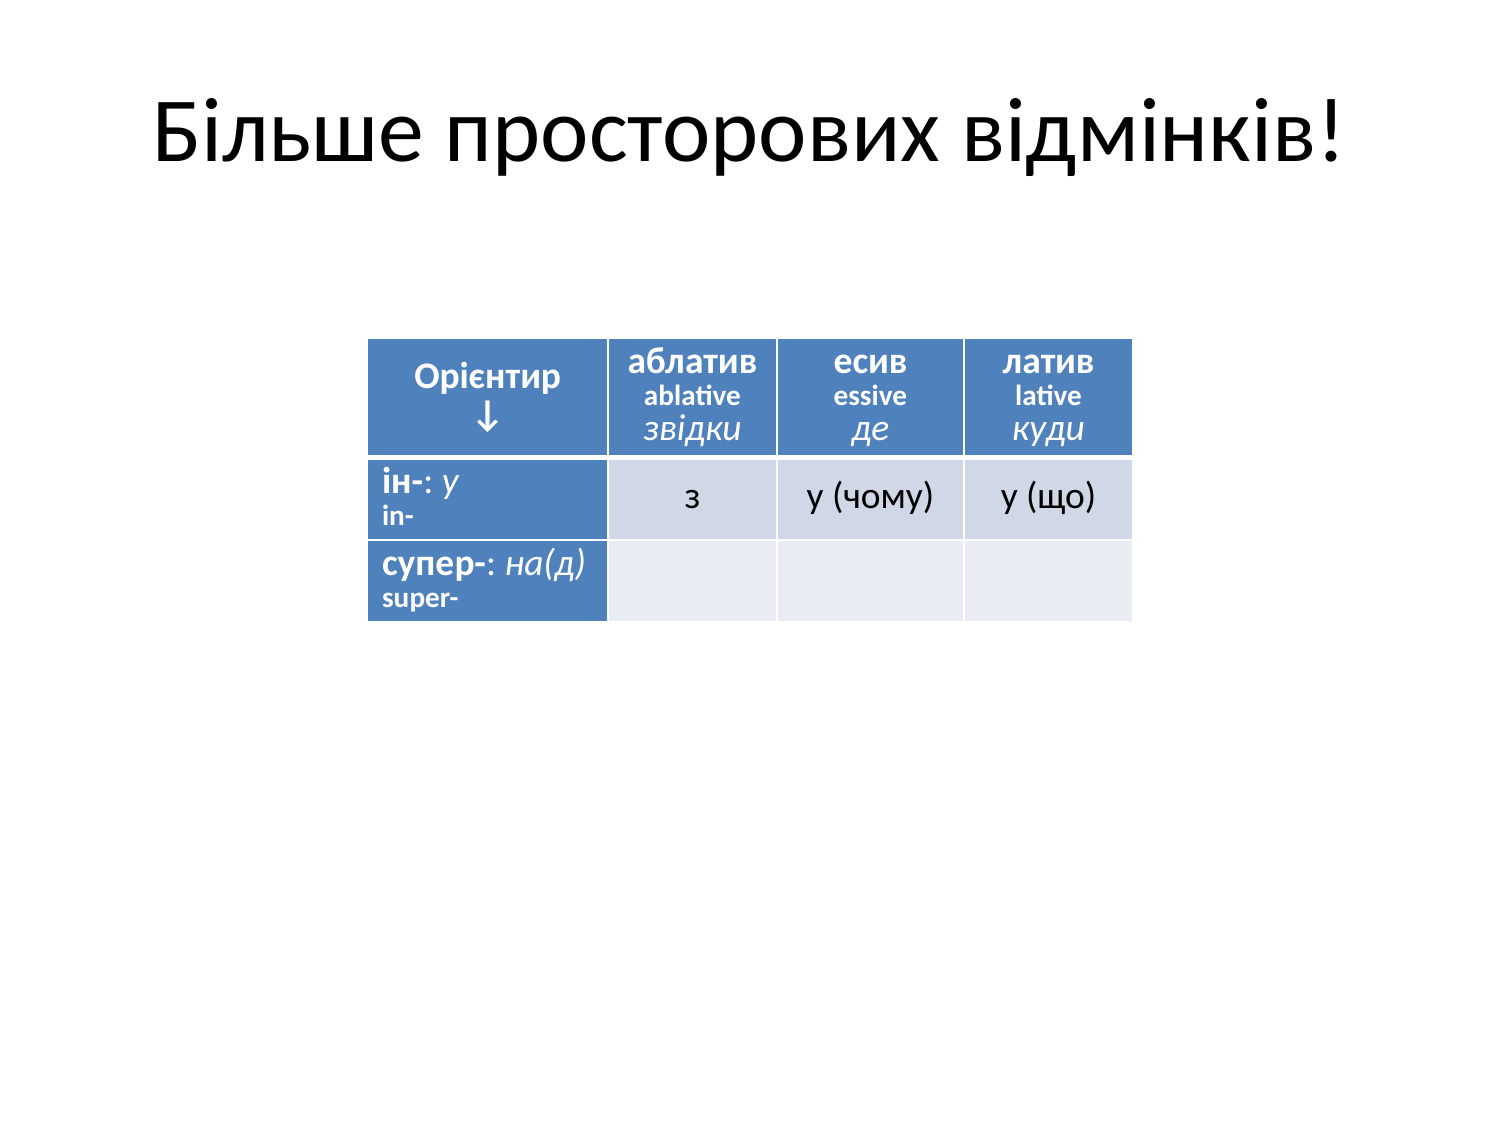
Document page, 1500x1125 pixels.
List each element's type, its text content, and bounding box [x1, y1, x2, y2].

table_cell супер-: на(д) super- [368, 541, 607, 621]
table_cell [778, 541, 963, 621]
table_cell [965, 541, 1132, 621]
table_cell з [609, 460, 776, 539]
title Більше просторових відмінків! [75, 45, 1425, 233]
table_header латив lative куди [965, 339, 1132, 455]
table_header аблатив ablative звідки [609, 339, 776, 455]
table_cell у (чому) [778, 460, 963, 539]
table_cell ін-: у in- [368, 460, 607, 539]
table_cell у (що) [965, 460, 1132, 539]
table_header Орієнтир ↓ [368, 339, 607, 455]
table_header есив essive де [778, 339, 963, 455]
table_cell [609, 541, 776, 621]
